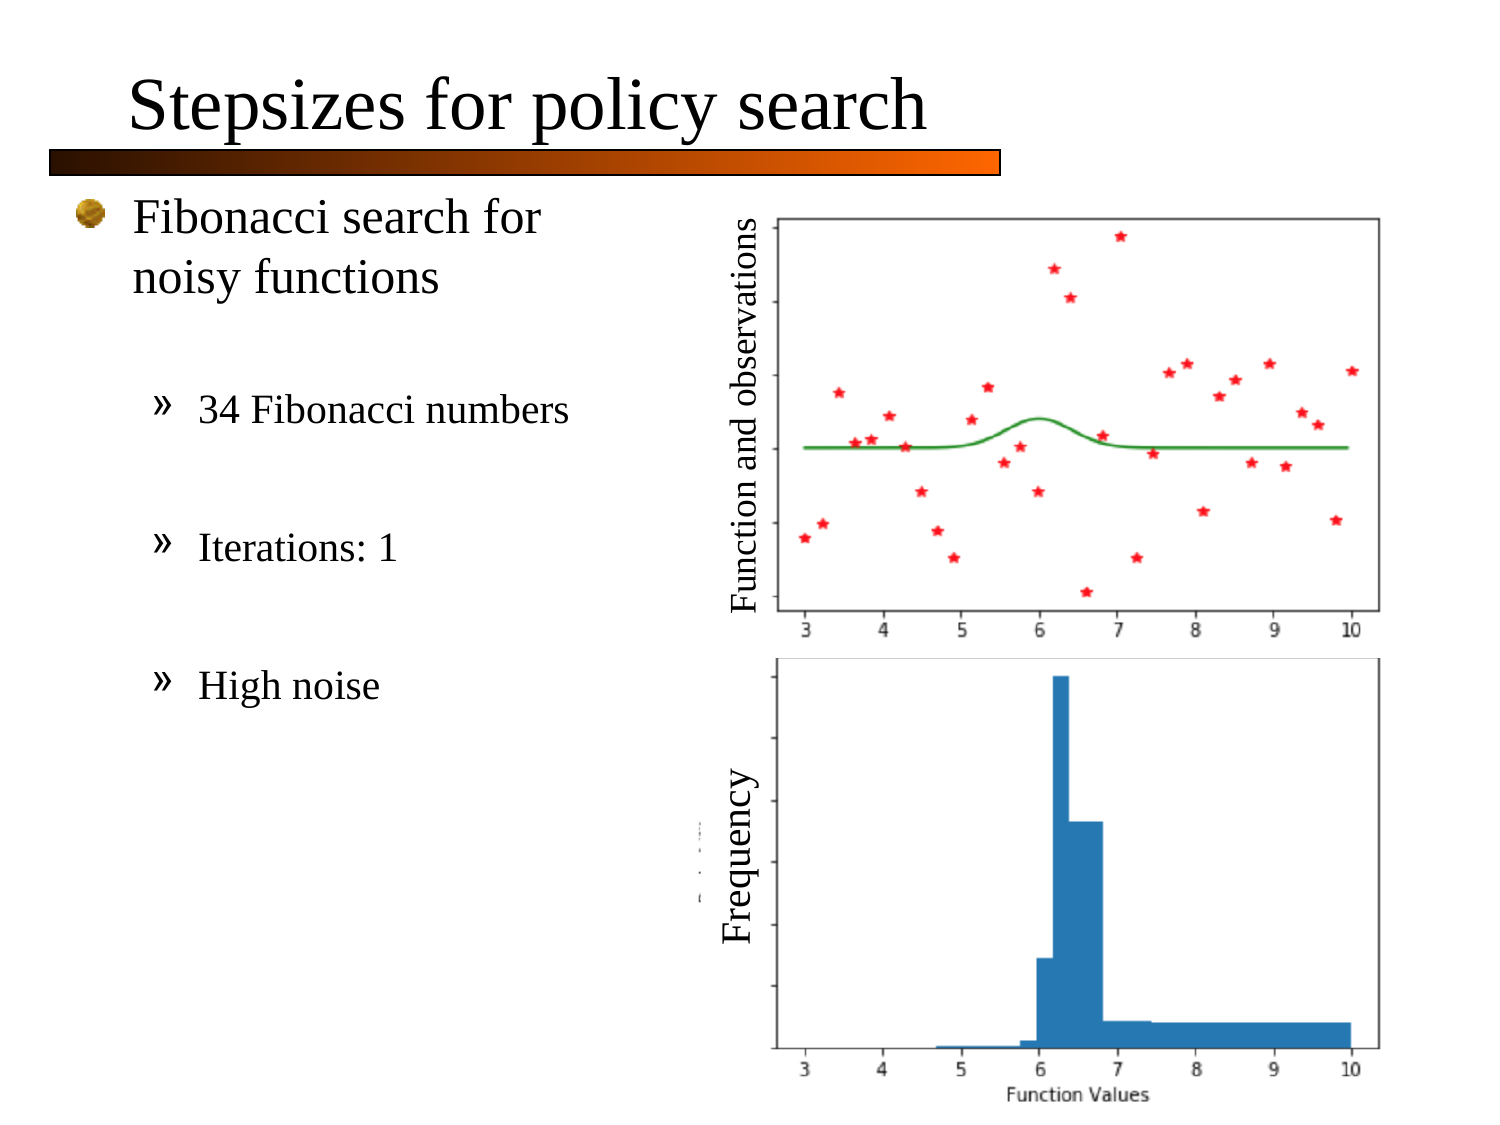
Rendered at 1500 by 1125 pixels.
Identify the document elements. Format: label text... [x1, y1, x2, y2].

title Stepsizes for policy search [112, 50, 1388, 150]
picture [682, 198, 1417, 1119]
picture [76, 199, 105, 228]
list Fibonacci search for noisy functions 34 Fibonacci numbers Iterations: 1 High noise [61, 176, 668, 989]
